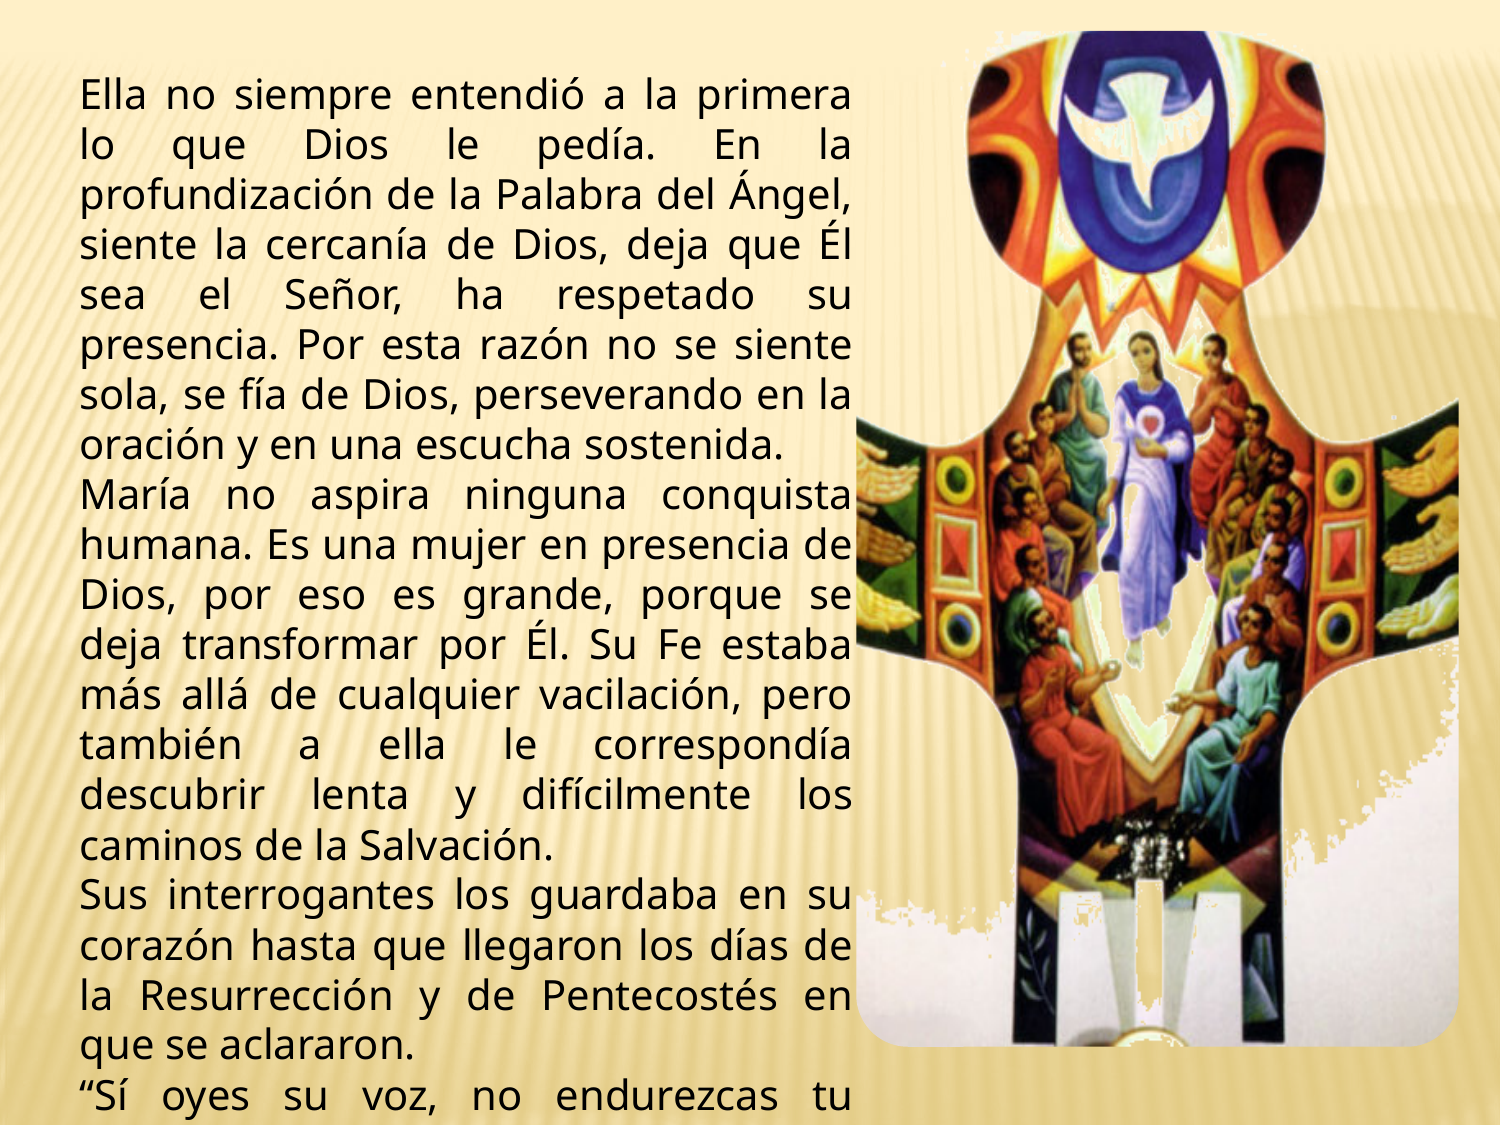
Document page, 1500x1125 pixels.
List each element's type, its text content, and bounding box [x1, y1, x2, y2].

text_box Ella no siempre entendió a la primera lo que Dios le pedía. En la profundización de la Palabra del Ángel, siente la cercanía de Dios, deja que Él sea el Señor, ha respetado su presencia. Por esta razón no se siente sola, se fía de Dios, perseverando en la oración y en una escucha sostenida. María no aspira ninguna conquista humana. Es una mujer en presencia de Dios, por eso es grande, porque se deja transformar por Él. Su Fe estaba más allá de cualquier vacilación, pero también a ella le correspondía descubrir lenta y difícilmente los caminos de la Salvación. Sus interrogantes los guardaba en su corazón hasta que llegaron los días de la Resurrección y de Pentecostés en que se aclararon. “Sí oyes su voz, no endurezcas tu corazón”. [64, 60, 869, 1125]
picture [855, 30, 1459, 1048]
